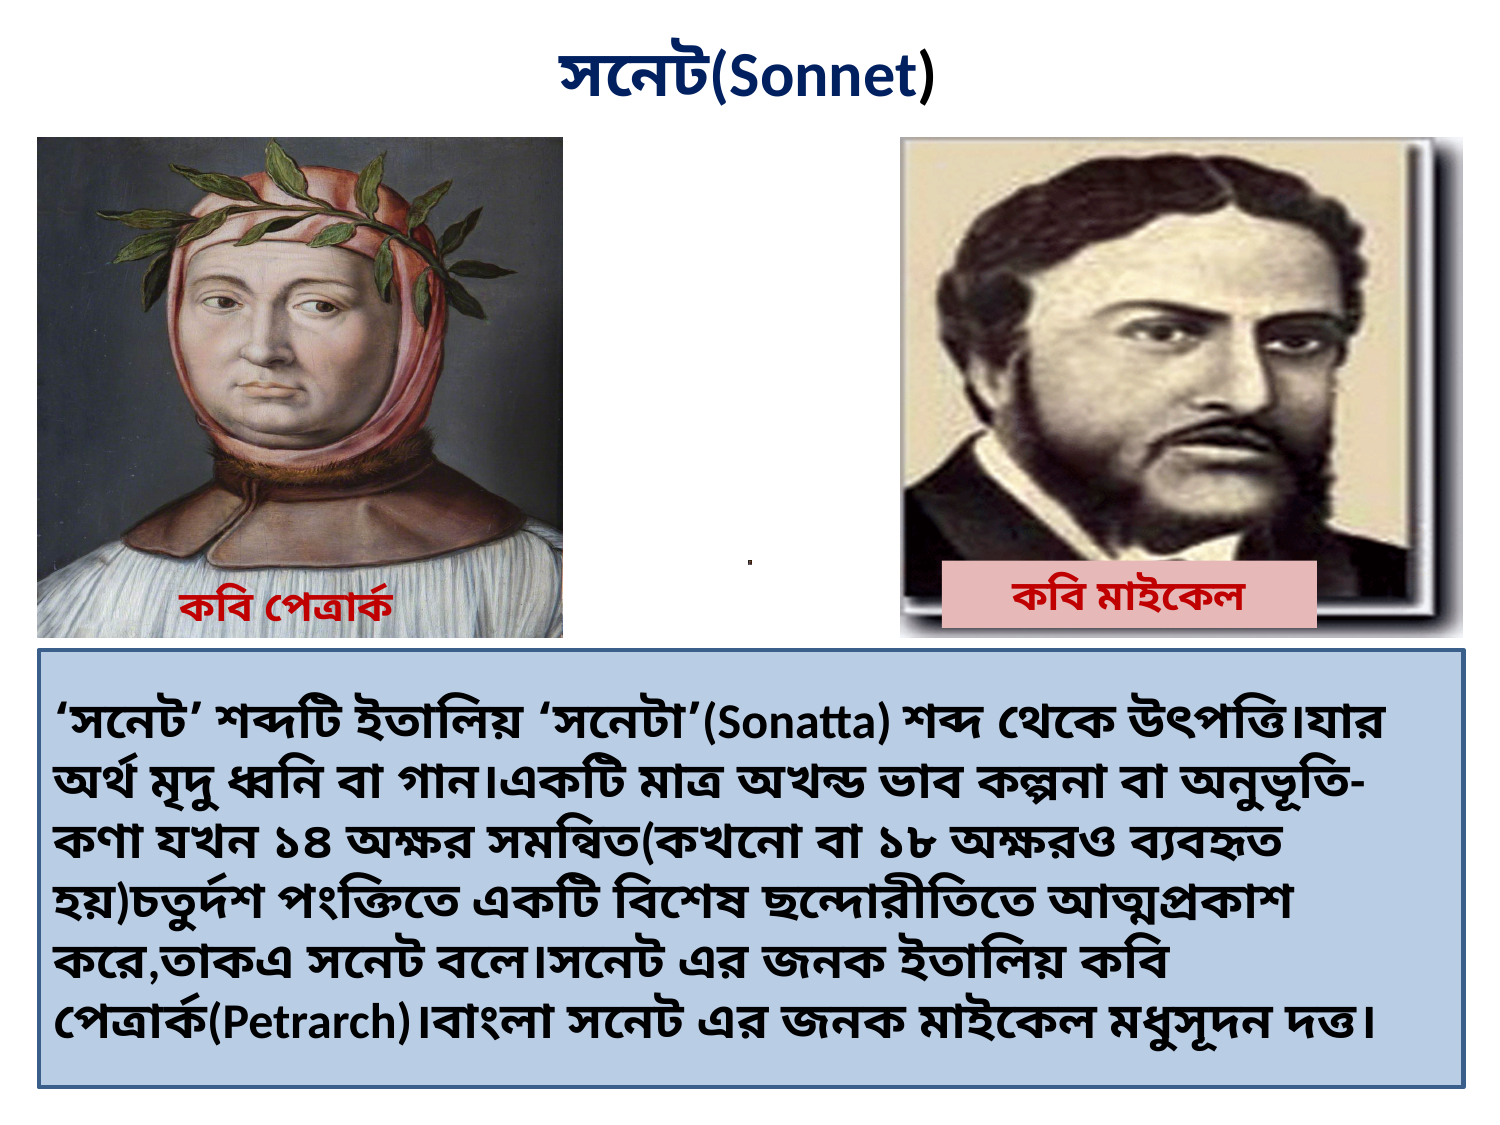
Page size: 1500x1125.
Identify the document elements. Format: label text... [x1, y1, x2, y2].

picture [899, 137, 1463, 638]
title সনেট(Sonnet) [73, 24, 1424, 118]
picture [37, 137, 563, 638]
text_box ‘সনেট’ শব্দটি ইতালিয় ‘সনেটা’(Sonatta) শব্দ থেকে উৎপত্তি।যার অর্থ মৃদু ধ্বনি বা গান।একটি মাত্র অখন্ড ভাব কল্পনা বা অনুভূতি-কণা যখন ১৪ অক্ষর সমন্বিত(কখনো বা ১৮ অক্ষরও ব্যবহৃত হয়)চতুর্দশ পংক্তিতে একটি বিশেষ ছন্দোরীতিতে আত্মপ্রকাশ করে,তাকএ সনেট বলে।সনেট এর জনক ইতালিয় কবি পেত্রার্ক(Petrarch)।বাংলা সনেট এর জনক মাইকেল মধুসূদন দত্ত। [37, 648, 1466, 1089]
